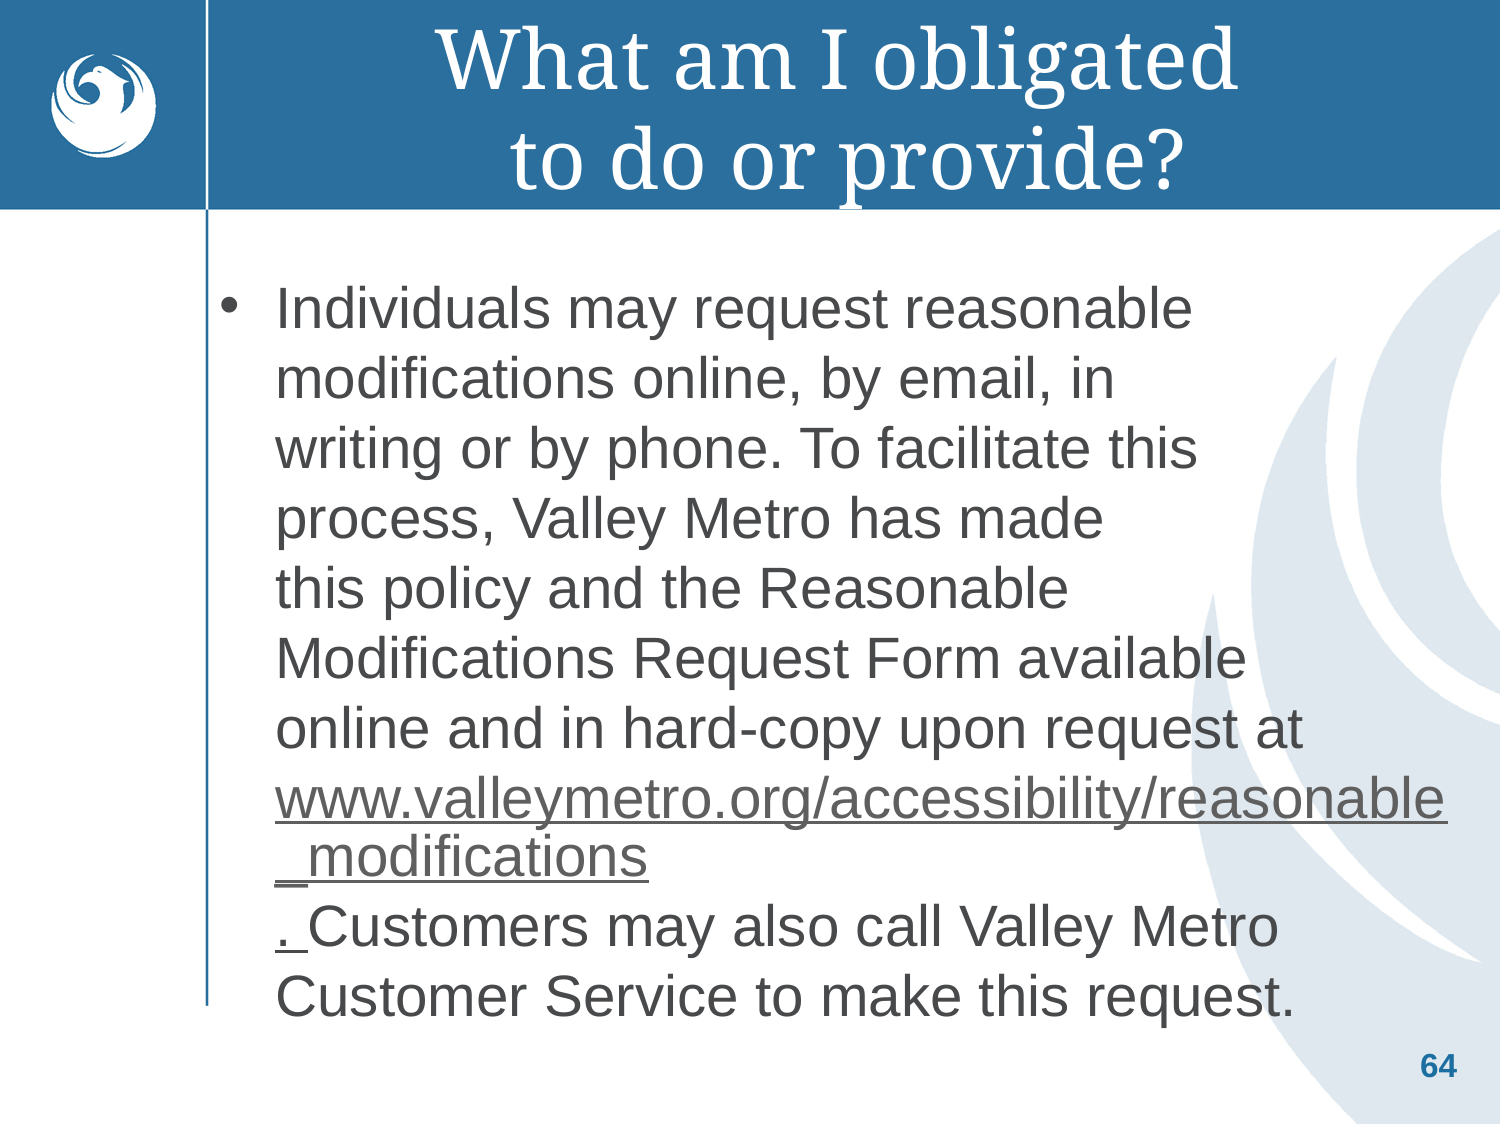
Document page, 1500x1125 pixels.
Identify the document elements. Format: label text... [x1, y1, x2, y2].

list Individuals may request reasonable modifications online, by email, in writing or by phone. To facilitate this process, Valley Metro has made this policy and the Reasonable Modifications Request Form available online and in hard-copy upon request at www.valleymetro.org/accessibility/reasonable_modifications. Customers may also call Valley Metro Customer Service to make this request. [204, 262, 1493, 1038]
title What am I obligated to do or provide? [224, 12, 1472, 200]
picture [0, 0, 1500, 1125]
